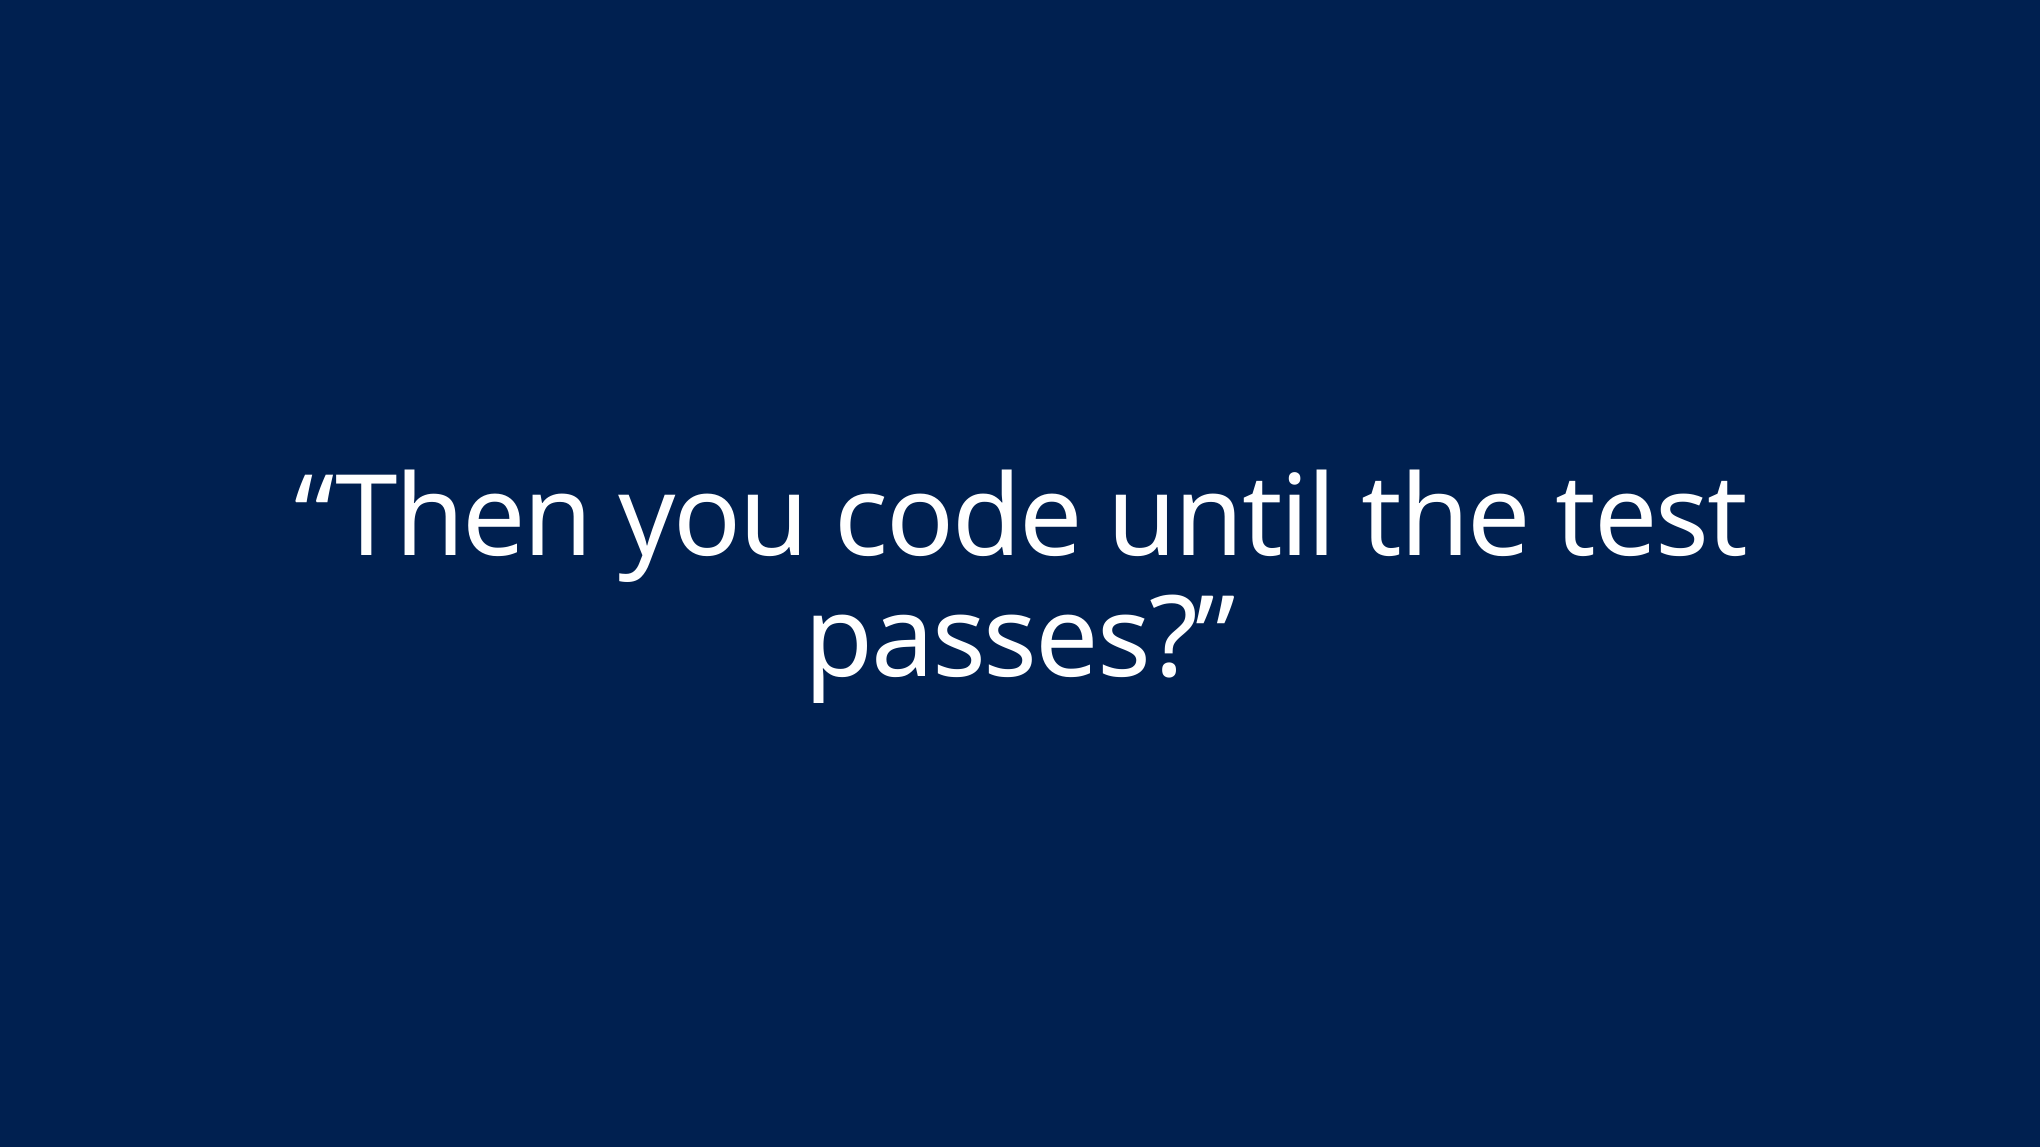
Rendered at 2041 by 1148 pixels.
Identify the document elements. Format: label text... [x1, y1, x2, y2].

title “Then you code until the test passes?” [45, 48, 1996, 1112]
